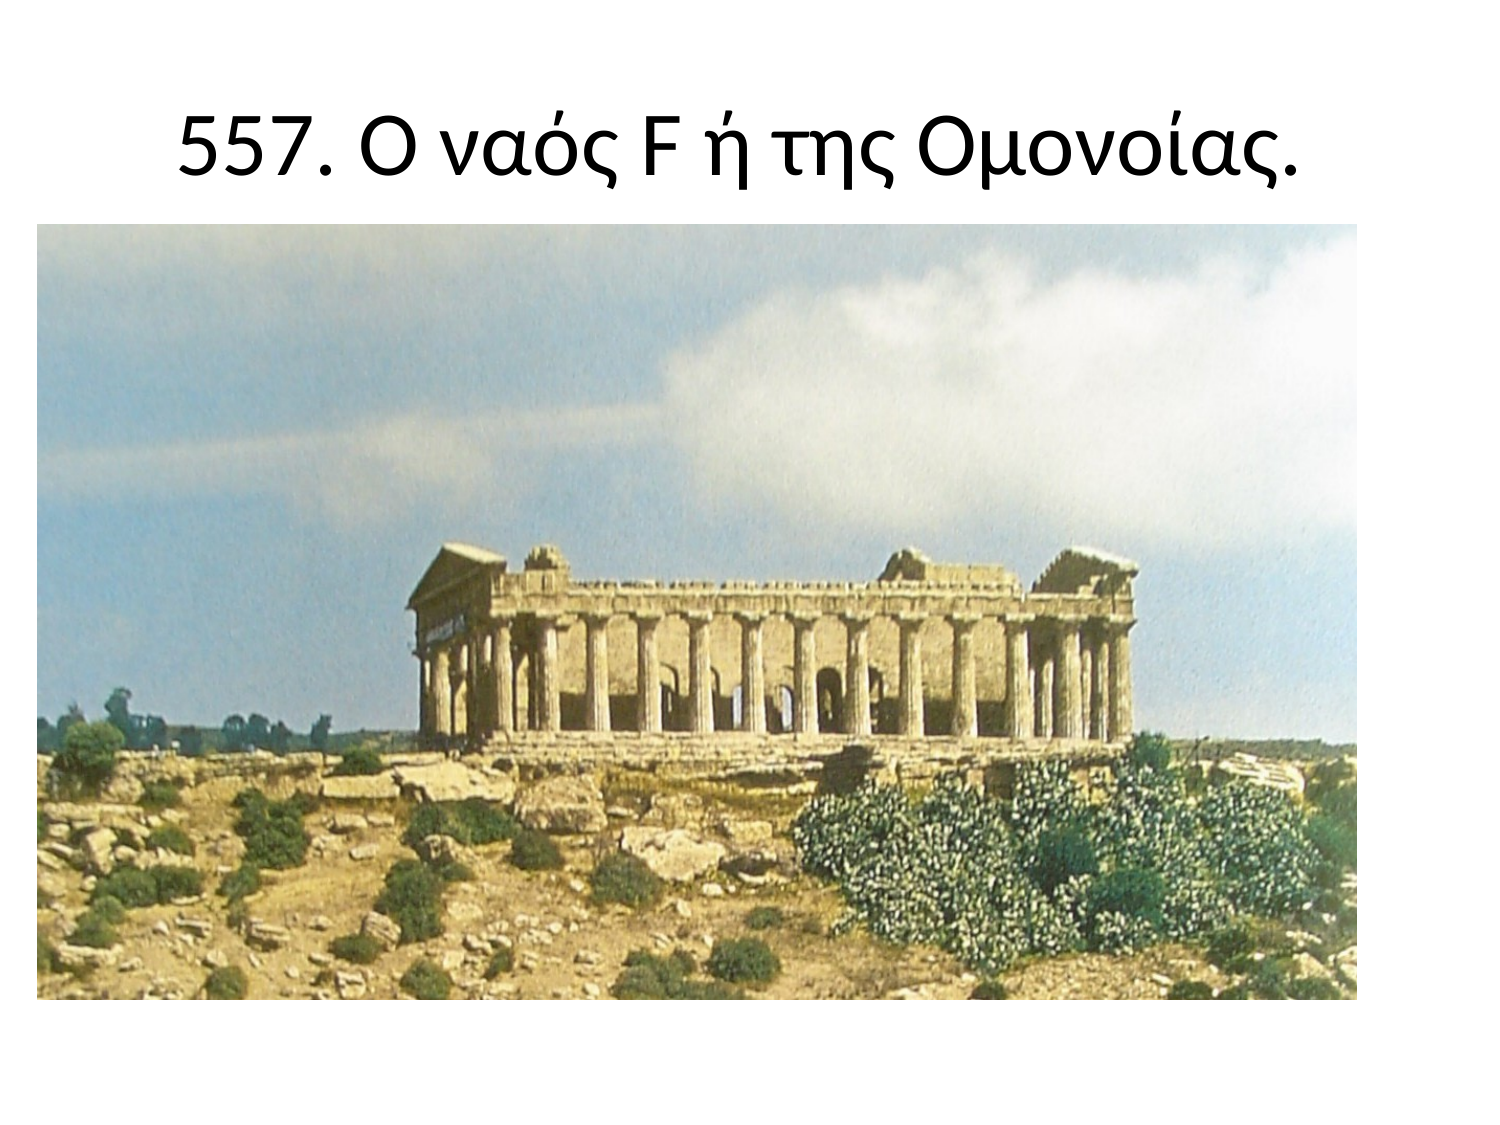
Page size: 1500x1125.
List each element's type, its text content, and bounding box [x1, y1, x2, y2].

title 557. Ο ναός F ή της Ομονοίας. [75, 45, 1425, 233]
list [37, 224, 1357, 1001]
